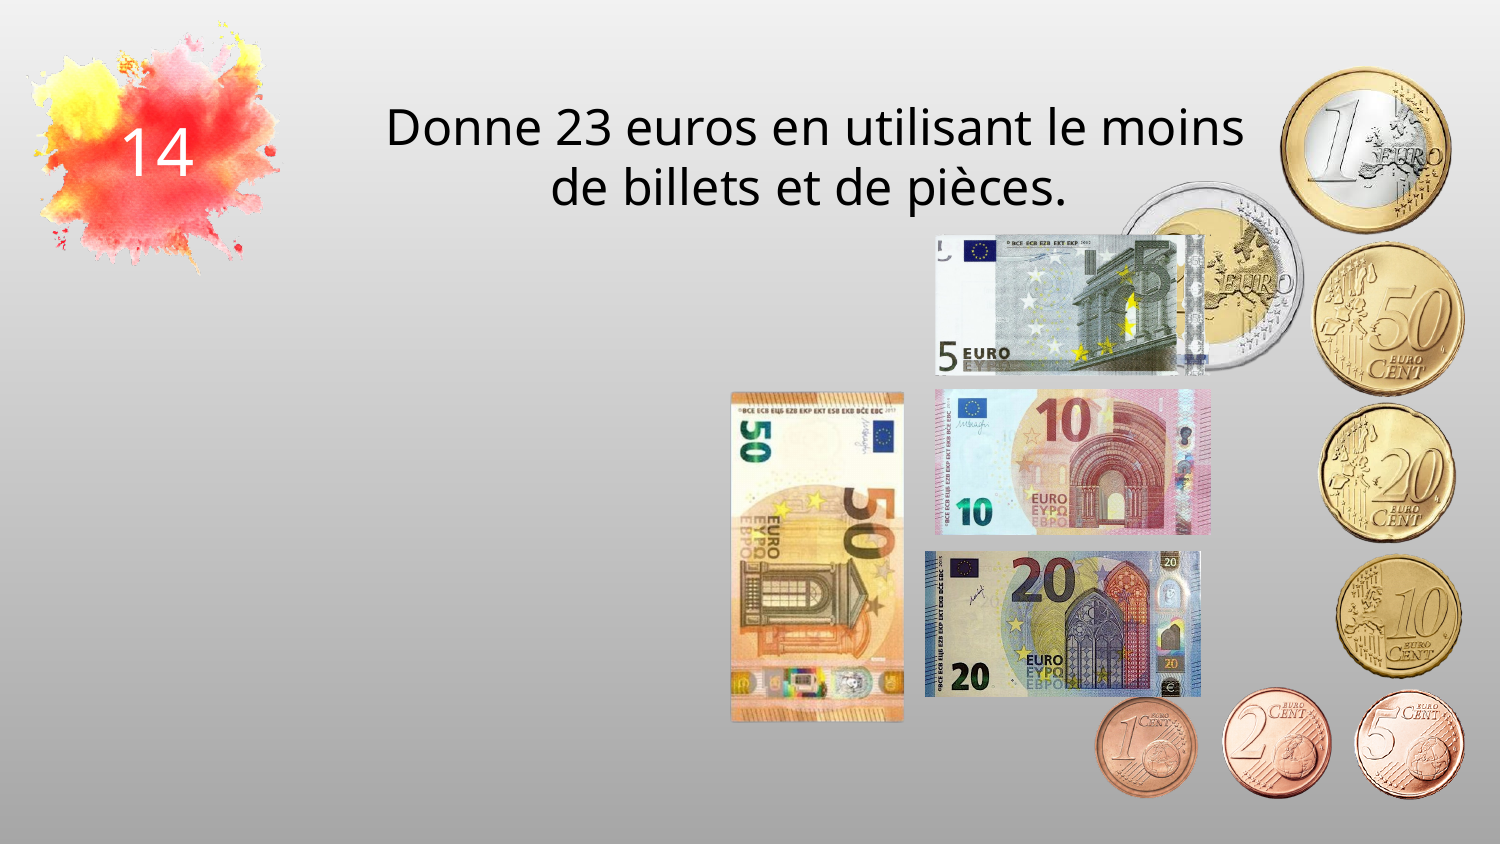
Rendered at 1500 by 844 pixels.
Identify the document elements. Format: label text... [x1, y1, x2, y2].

text_box Donne 23 euros en utilisant le moins de billets et de pièces. [367, 80, 1265, 231]
picture [1309, 241, 1465, 397]
picture [648, 66, 1452, 808]
picture [1354, 688, 1465, 801]
picture [1316, 402, 1459, 545]
picture [0, 0, 314, 314]
picture [1333, 551, 1465, 683]
picture [1221, 687, 1334, 802]
